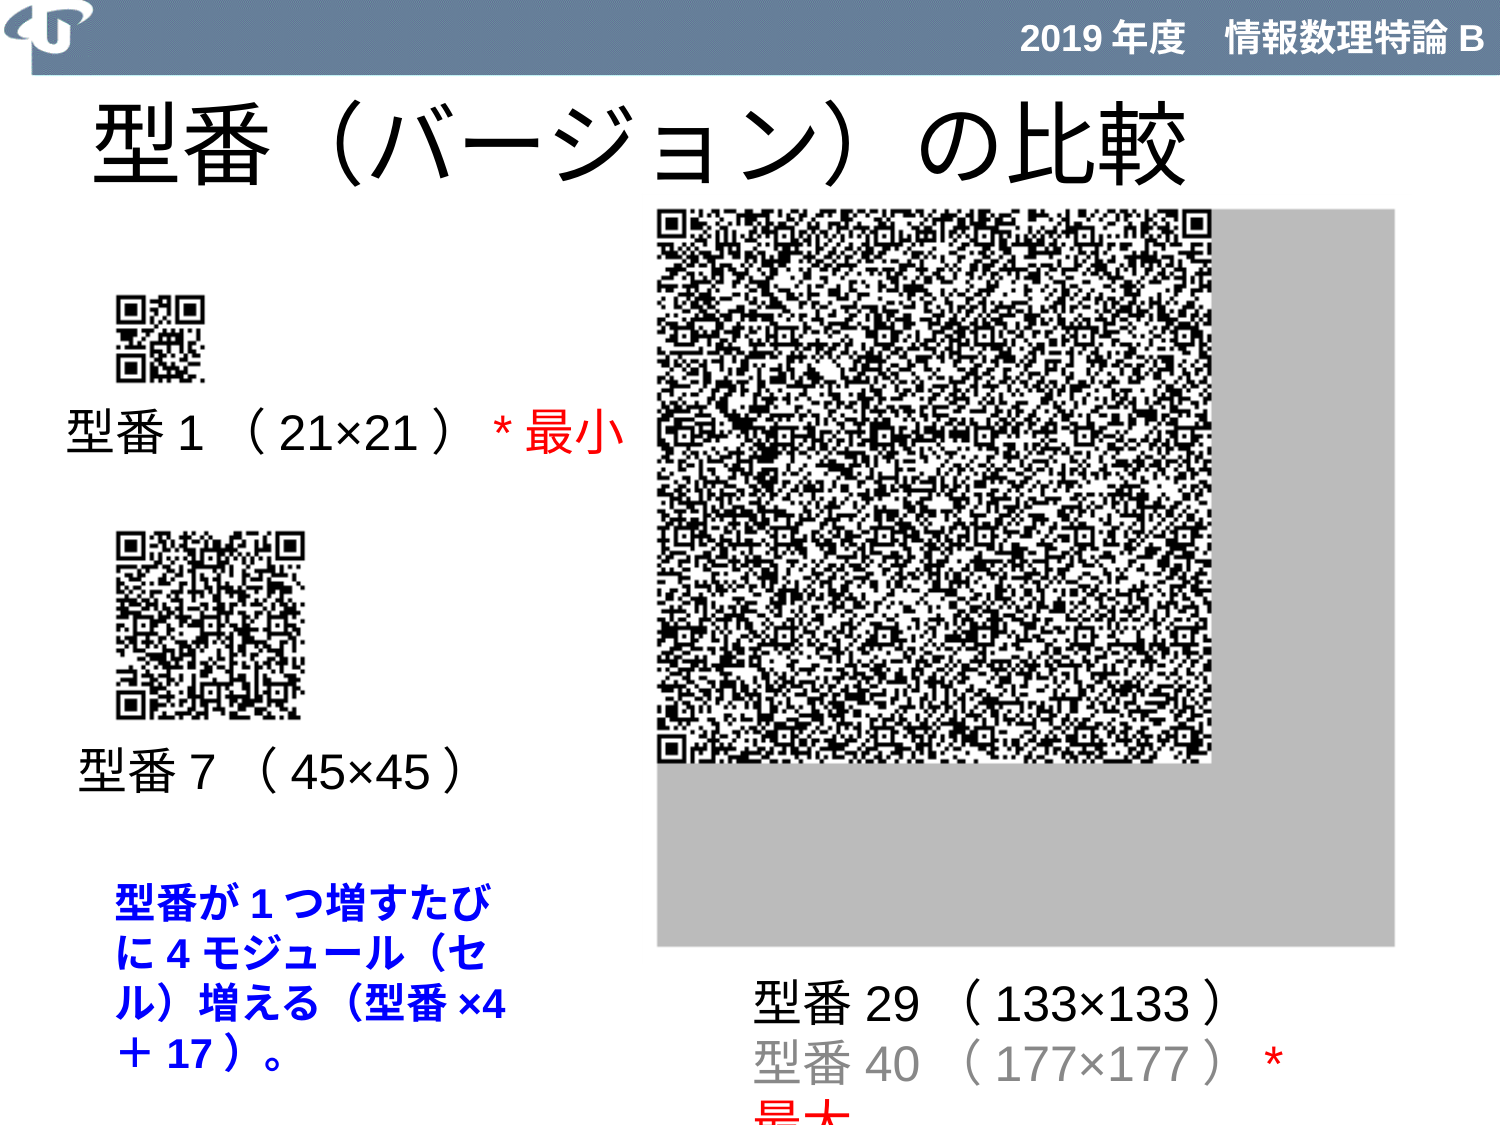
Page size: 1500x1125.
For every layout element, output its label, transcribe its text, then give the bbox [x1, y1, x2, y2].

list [100, 515, 322, 737]
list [641, 193, 1412, 964]
title 型番（バージョン）の比較 [75, 75, 1425, 208]
text_box 型番が1つ増すたびに4モジュール（セル）増える（型番×4＋17）。 [100, 869, 538, 1085]
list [100, 279, 222, 400]
text_box 型番7（45×45） [62, 731, 508, 807]
picture [0, 0, 1500, 1125]
text_box 型番29（133×133） 型番40（177×177）*最大 [738, 964, 1341, 1125]
text_box 型番1（21×21）*最小 [50, 392, 640, 468]
